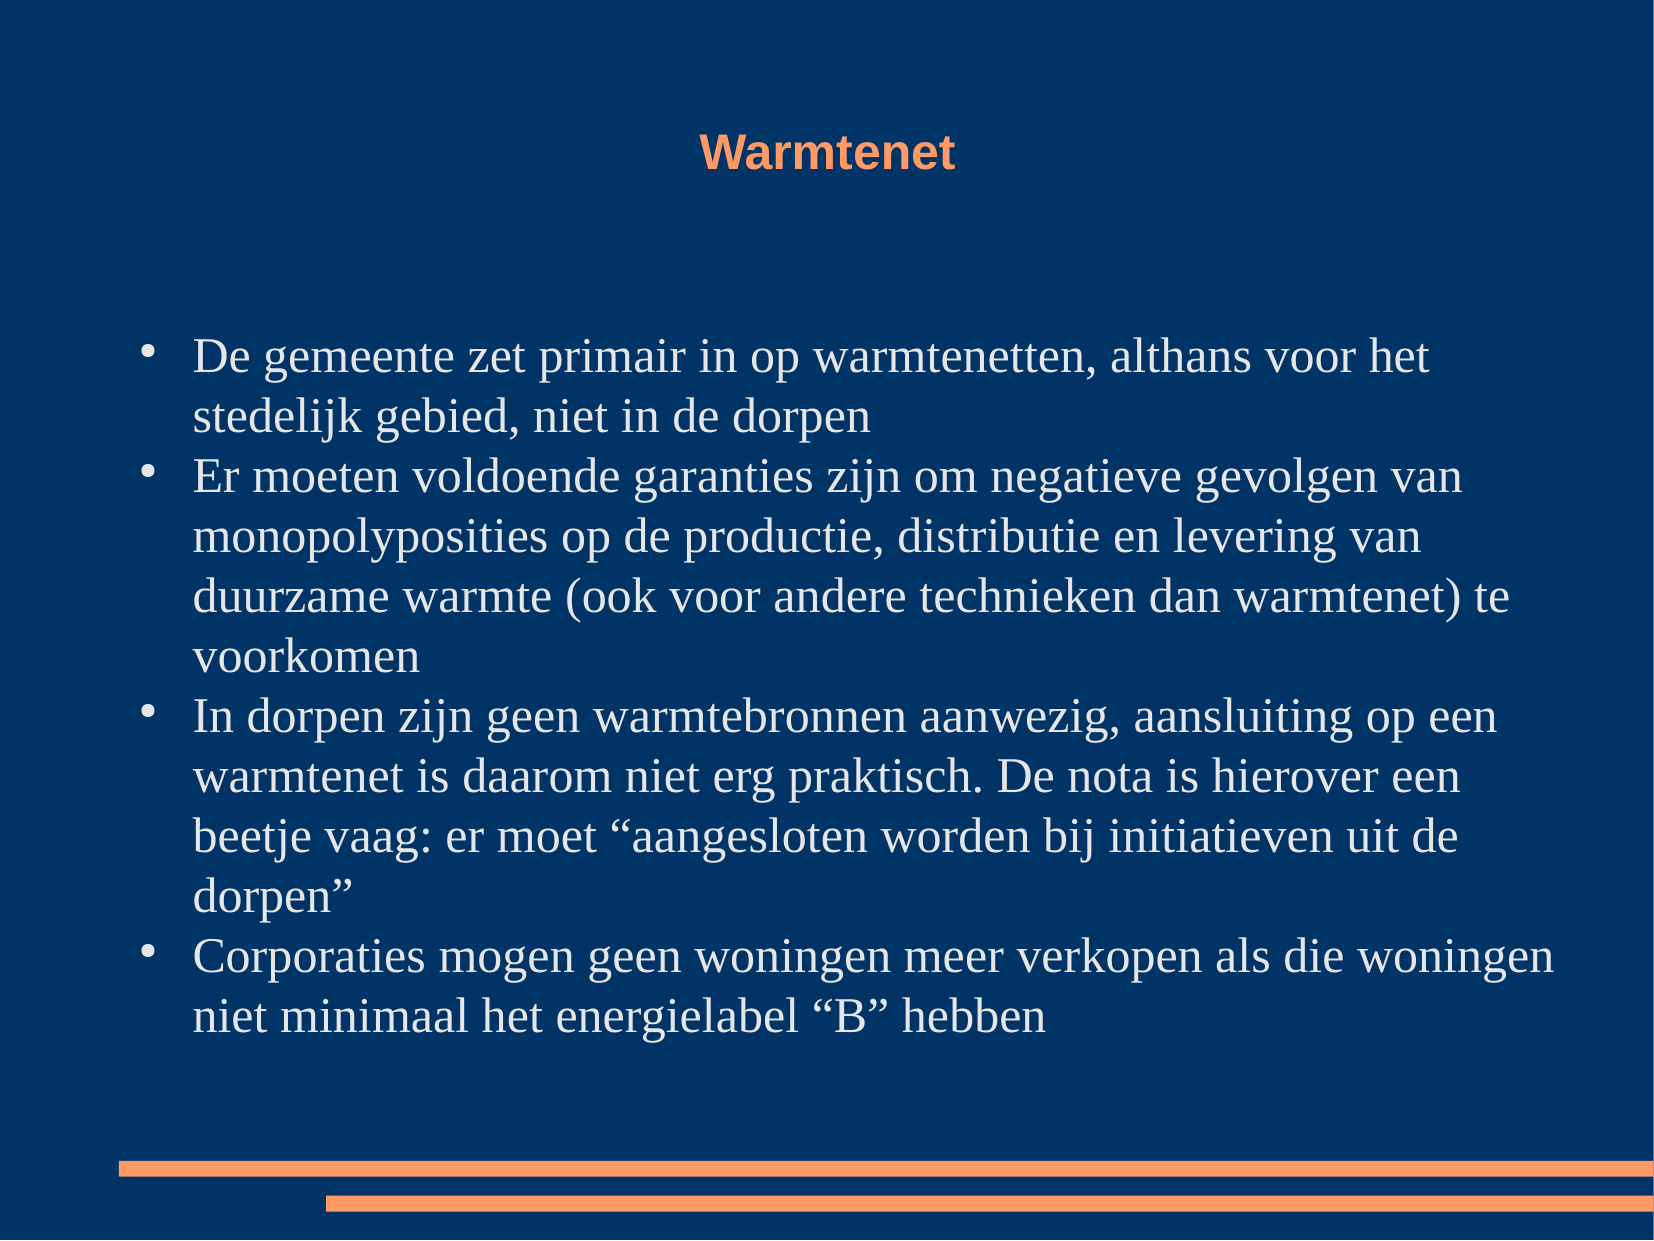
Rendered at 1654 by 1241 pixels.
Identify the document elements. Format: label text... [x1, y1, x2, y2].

title Warmtenet [121, 46, 1534, 254]
list De gemeente zet primair in op warmtenetten, althans voor het stedelijk gebied, niet in de dorpen Er moeten voldoende garanties zijn om negatieve gevolgen van monopolyposities op de productie, distributie en levering van duurzame warmte (ook voor andere technieken dan warmtenet) te voorkomen In dorpen zijn geen warmtebronnen aanwezig, aansluiting op een warmtenet is daarom niet erg praktisch. De nota is hierover een beetje vaag: er moet “aangesloten worden bij initiatieven uit de dorpen” Corporaties mogen geen woningen meer verkopen als die woningen niet minimaal het energielabel “B” hebben [121, 322, 1561, 1132]
